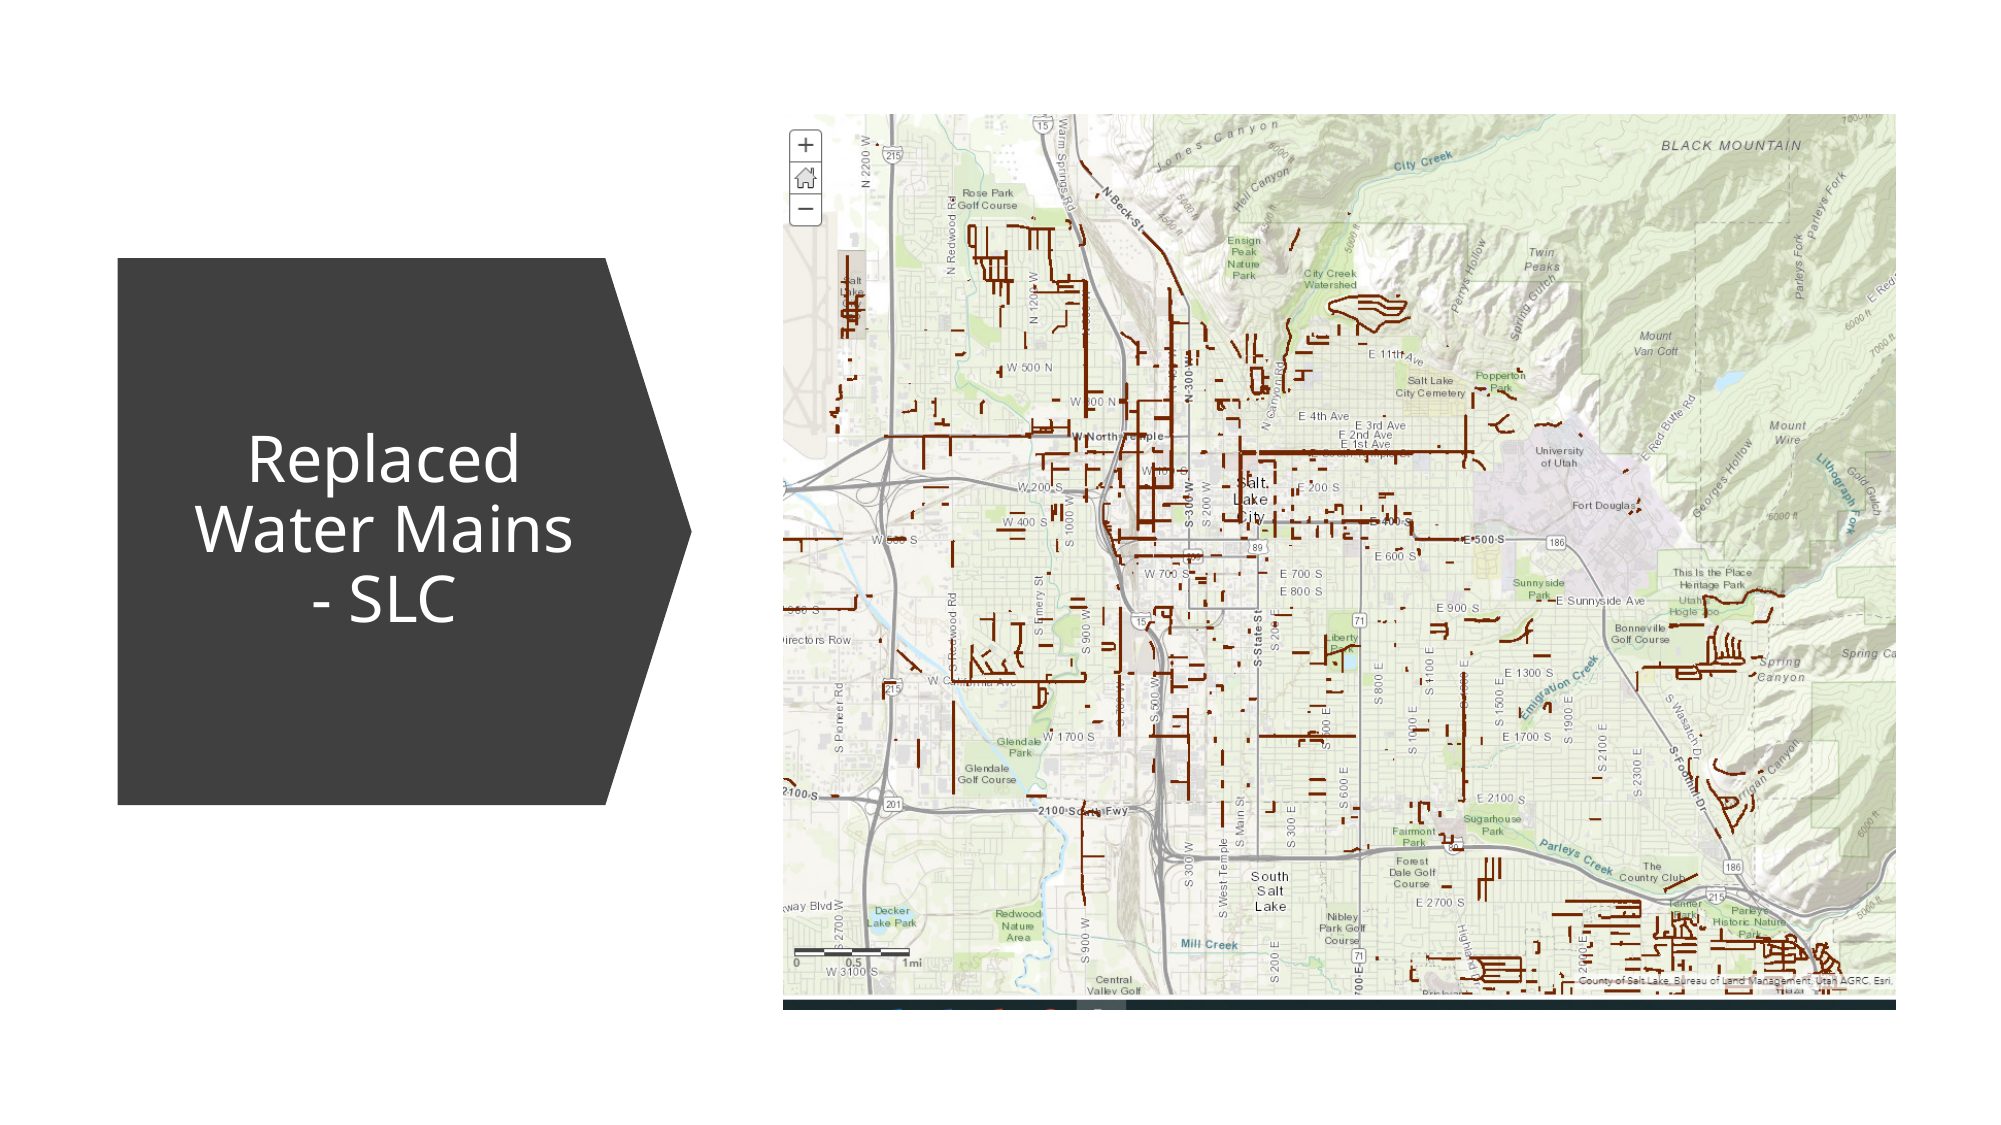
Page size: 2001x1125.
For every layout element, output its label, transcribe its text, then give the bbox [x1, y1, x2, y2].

title Replaced Water Mains - SLC [168, 322, 601, 741]
text_box [116, 257, 693, 807]
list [783, 114, 1896, 1010]
